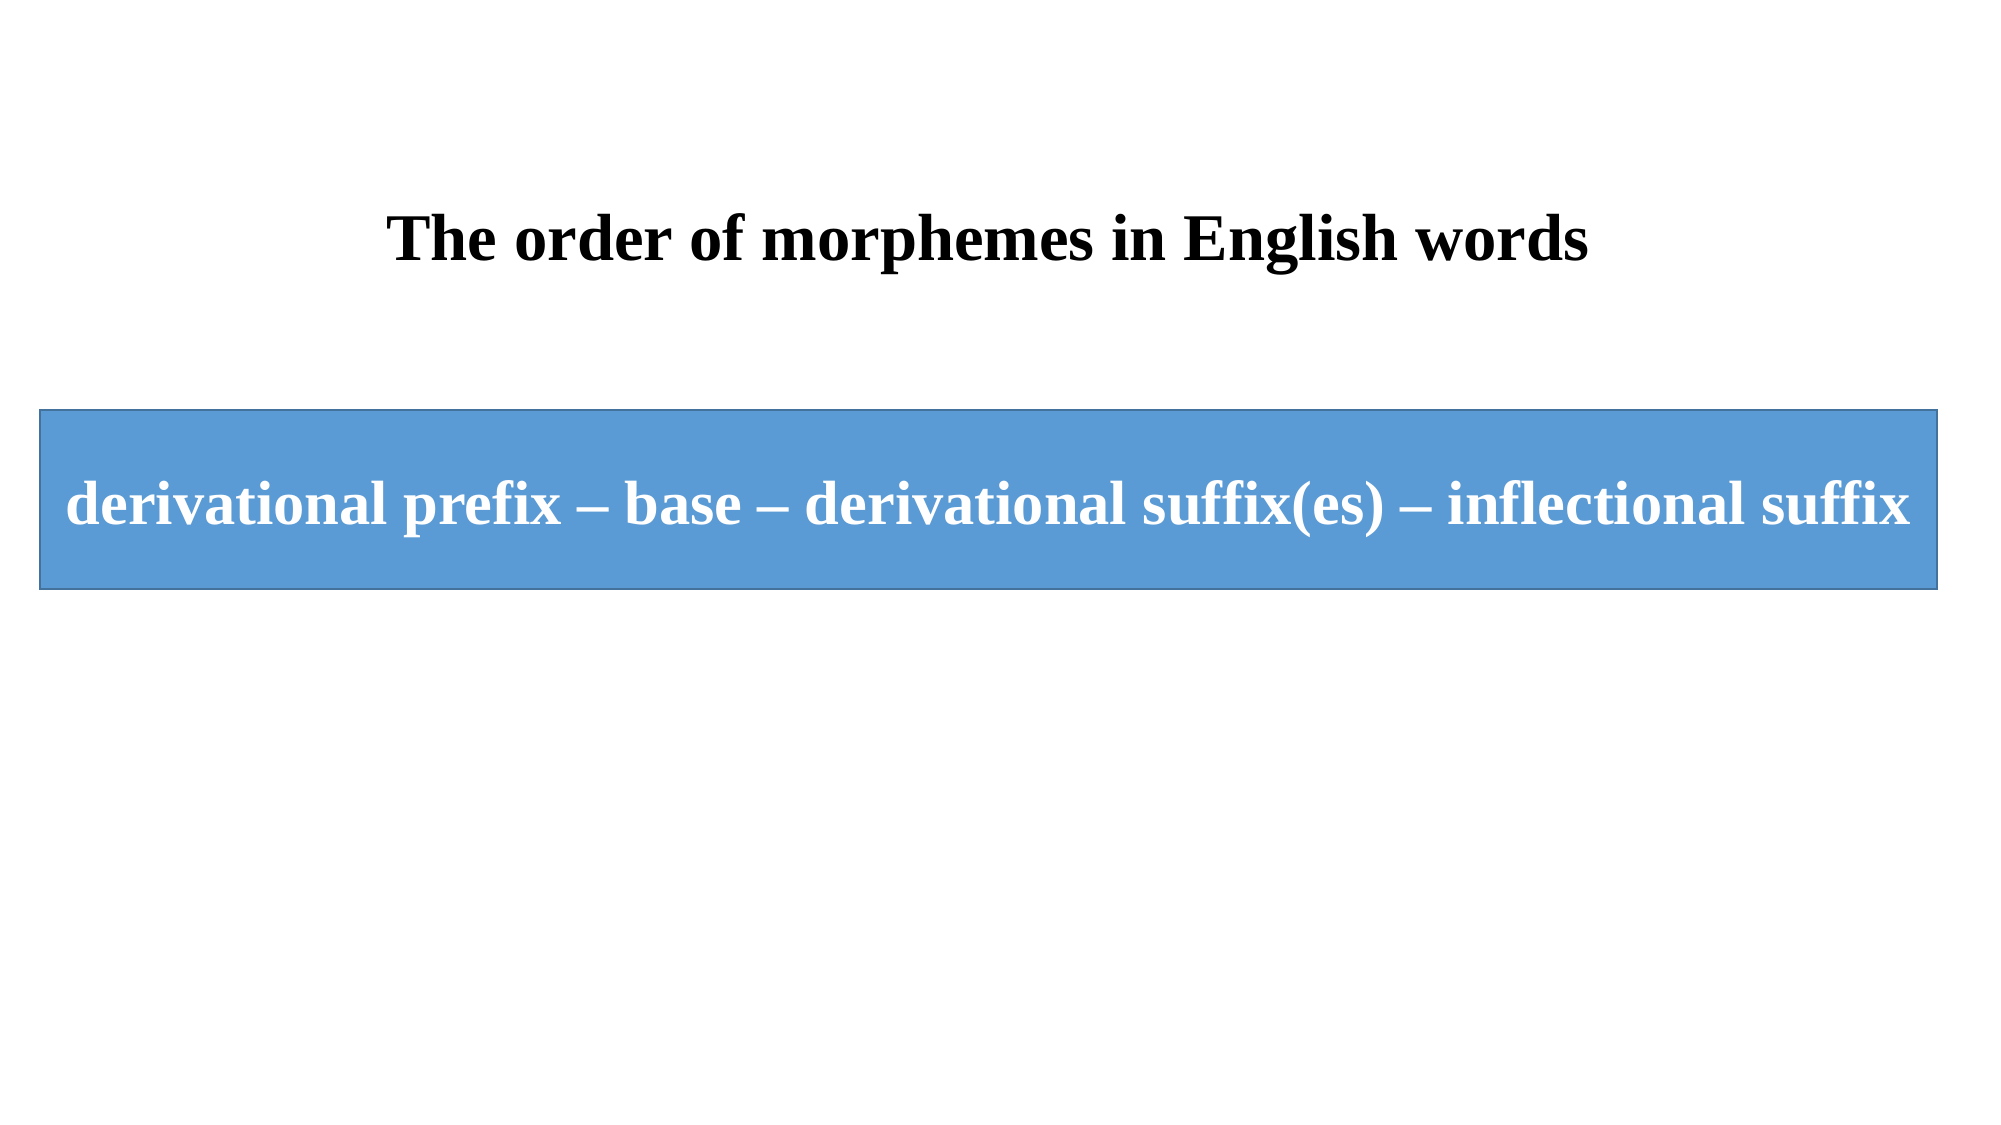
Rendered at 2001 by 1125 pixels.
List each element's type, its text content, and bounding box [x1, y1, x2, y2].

text_box derivational prefix – base – derivational suffix(es) – inflectional suffix [39, 409, 1938, 590]
title The order of morphemes in English words [90, 159, 1888, 309]
